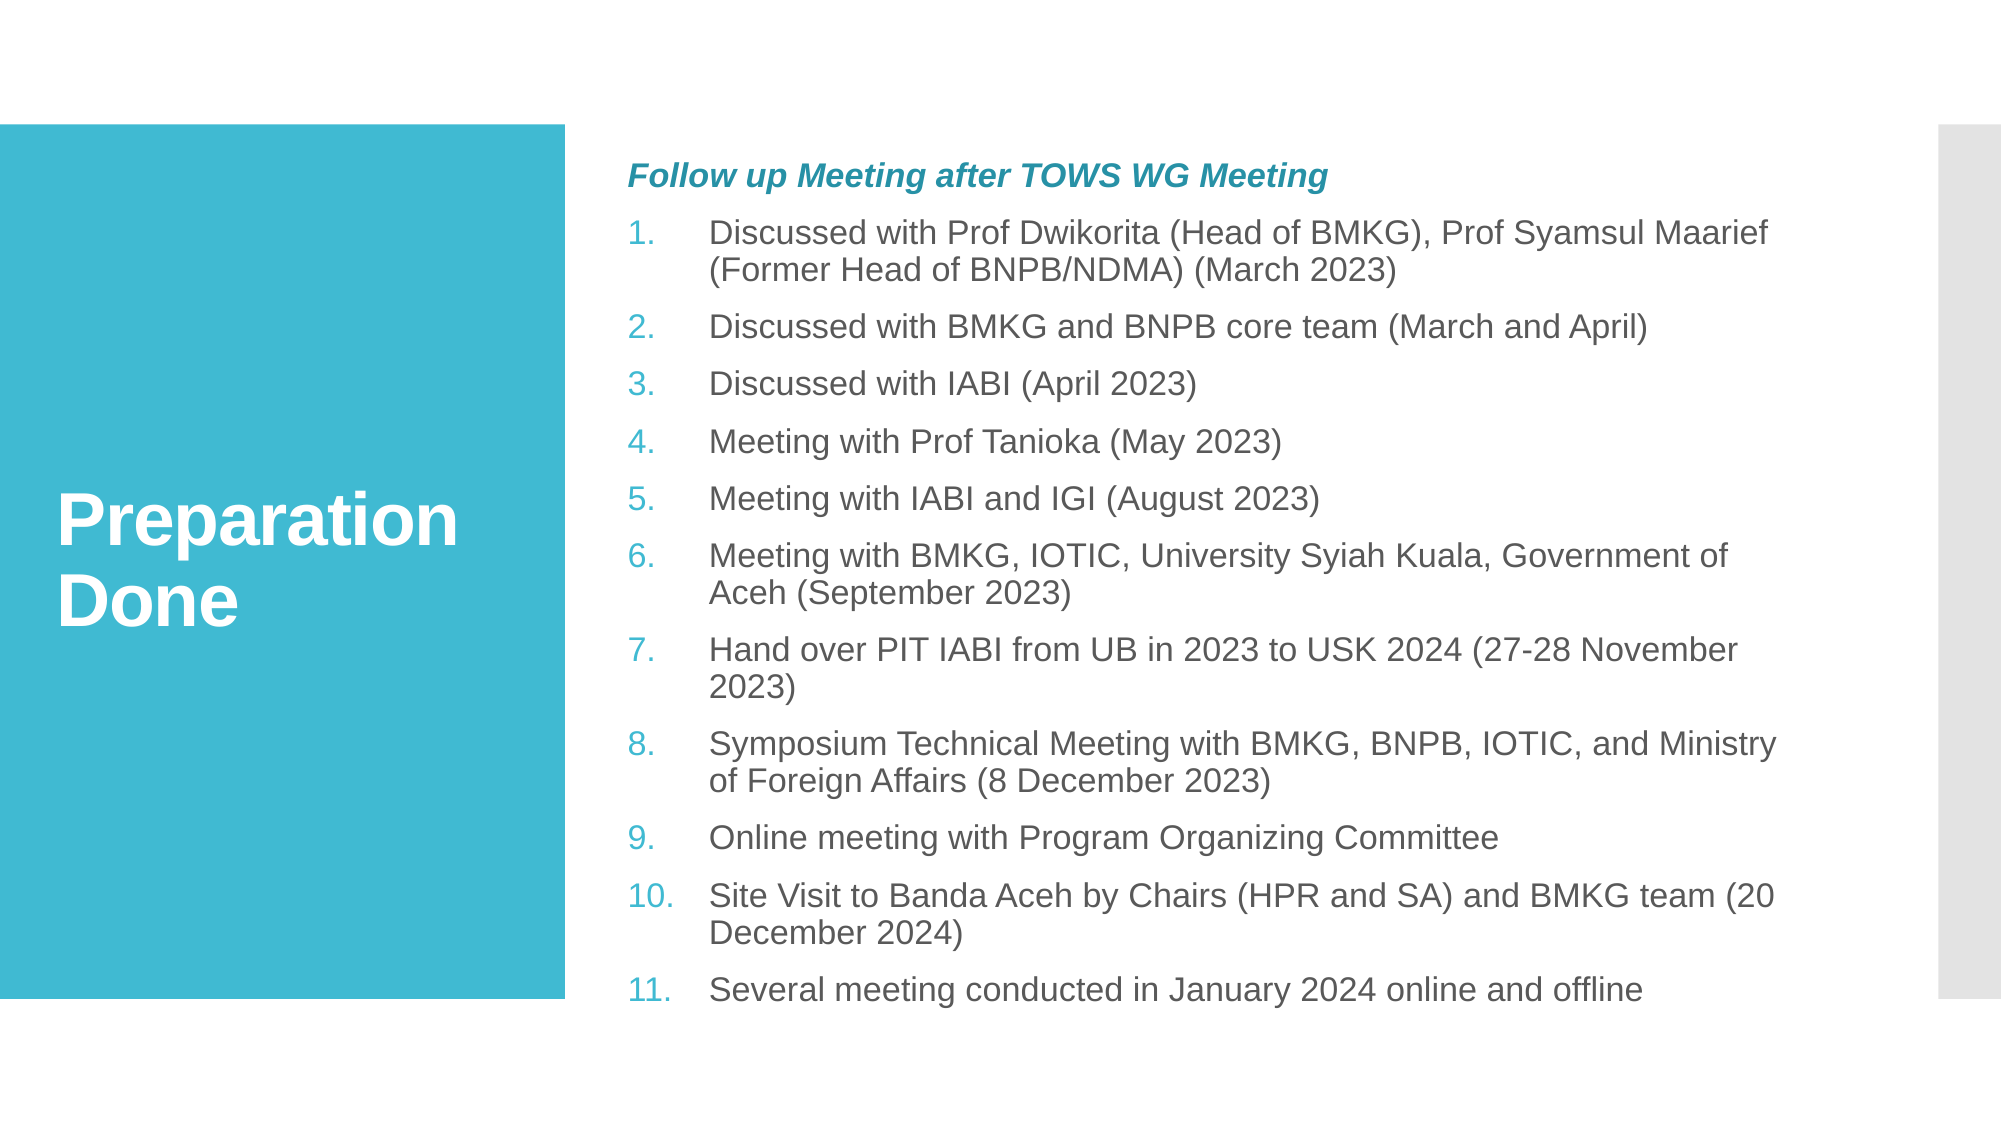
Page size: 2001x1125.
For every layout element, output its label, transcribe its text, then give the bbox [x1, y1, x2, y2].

list Follow up Meeting after TOWS WG Meeting Discussed with Prof Dwikorita (Head of BMKG), Prof Syamsul Maarief (Former Head of BNPB/NDMA) (March 2023) Discussed with BMKG and BNPB core team (March and April) Discussed with IABI (April 2023) Meeting with Prof Tanioka (May 2023) Meeting with IABI and IGI (August 2023) Meeting with BMKG, IOTIC, University Syiah Kuala, Government of Aceh (September 2023) Hand over PIT IABI from UB in 2023 to USK 2024 (27-28 November 2023) Symposium Technical Meeting with BMKG, BNPB, IOTIC, and Ministry of Foreign Affairs (8 December 2023) Online meeting with Program Organizing Committee Site Visit to Banda Aceh by Chairs (HPR and SA) and BMKG team (20 December 2024) Several meeting conducted in January 2024 online and offline [612, 144, 1811, 1022]
title Preparation Done [41, 184, 566, 940]
